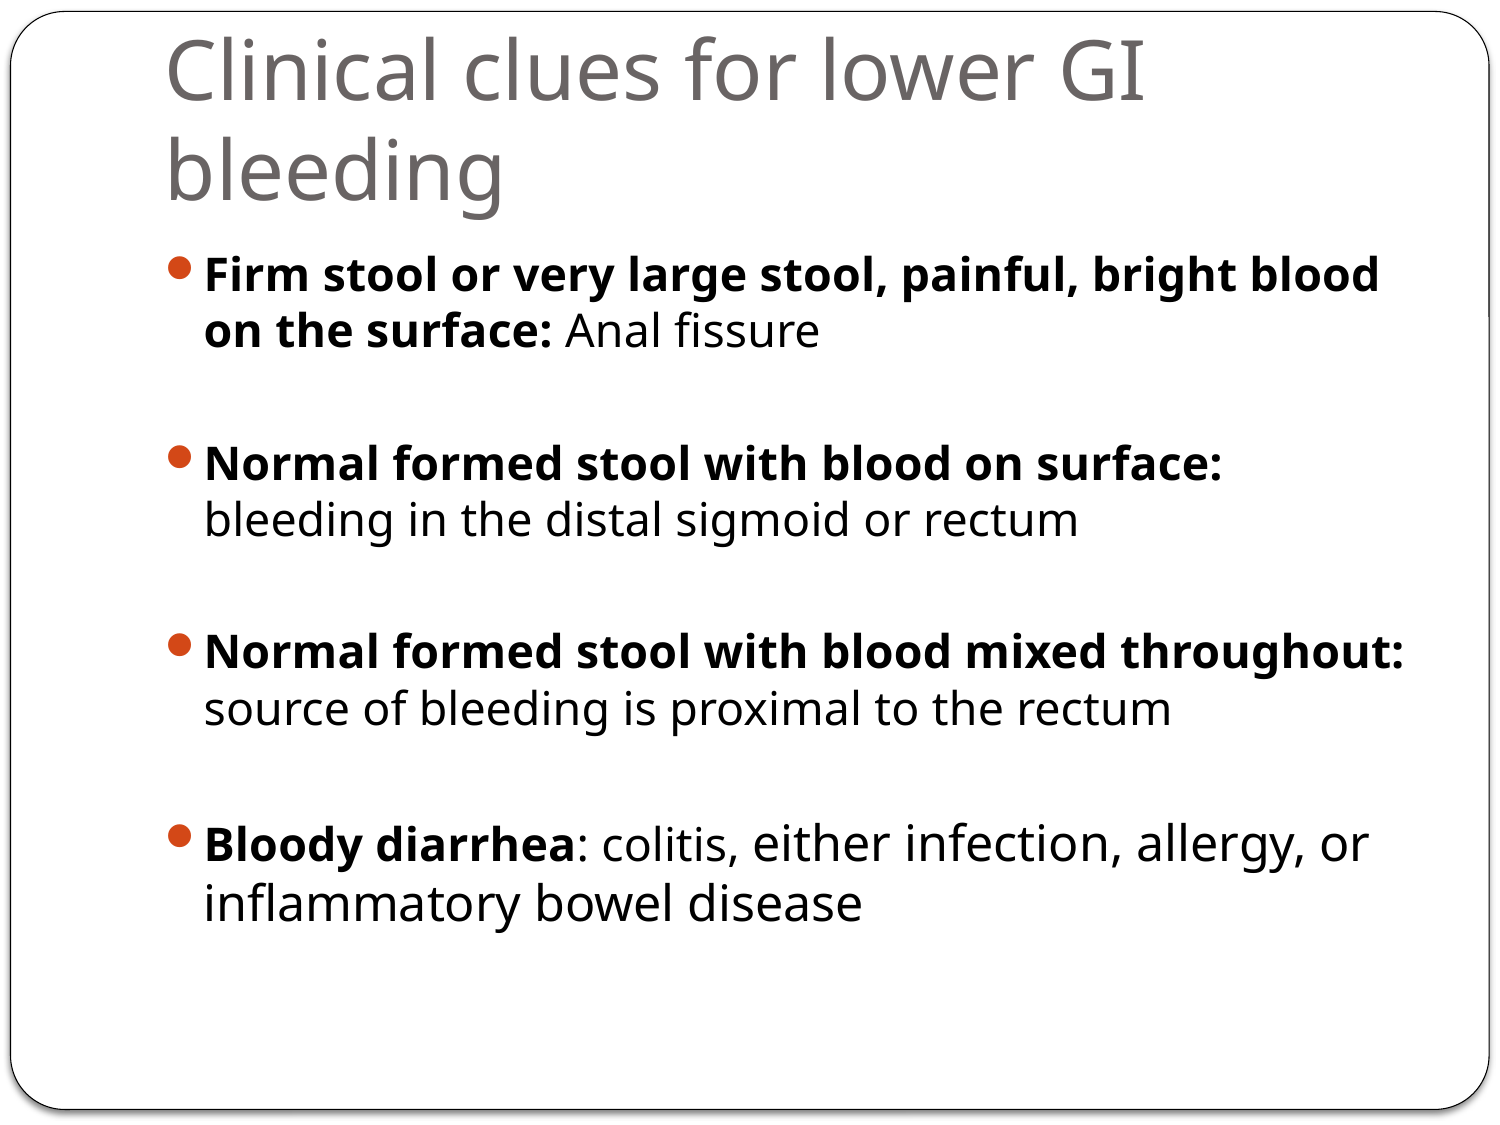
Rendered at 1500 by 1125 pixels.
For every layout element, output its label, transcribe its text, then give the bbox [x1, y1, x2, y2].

list Firm stool or very large stool, painful, bright blood on the surface: Anal fissure Normal formed stool with blood on surface: bleeding in the distal sigmoid or rectum Normal formed stool with blood mixed throughout: source of bleeding is proximal to the rectum Bloody diarrhea: colitis, either infection, allergy, or inflammatory bowel disease [150, 237, 1425, 988]
title Clinical clues for lower GI bleeding [150, 45, 1425, 233]
